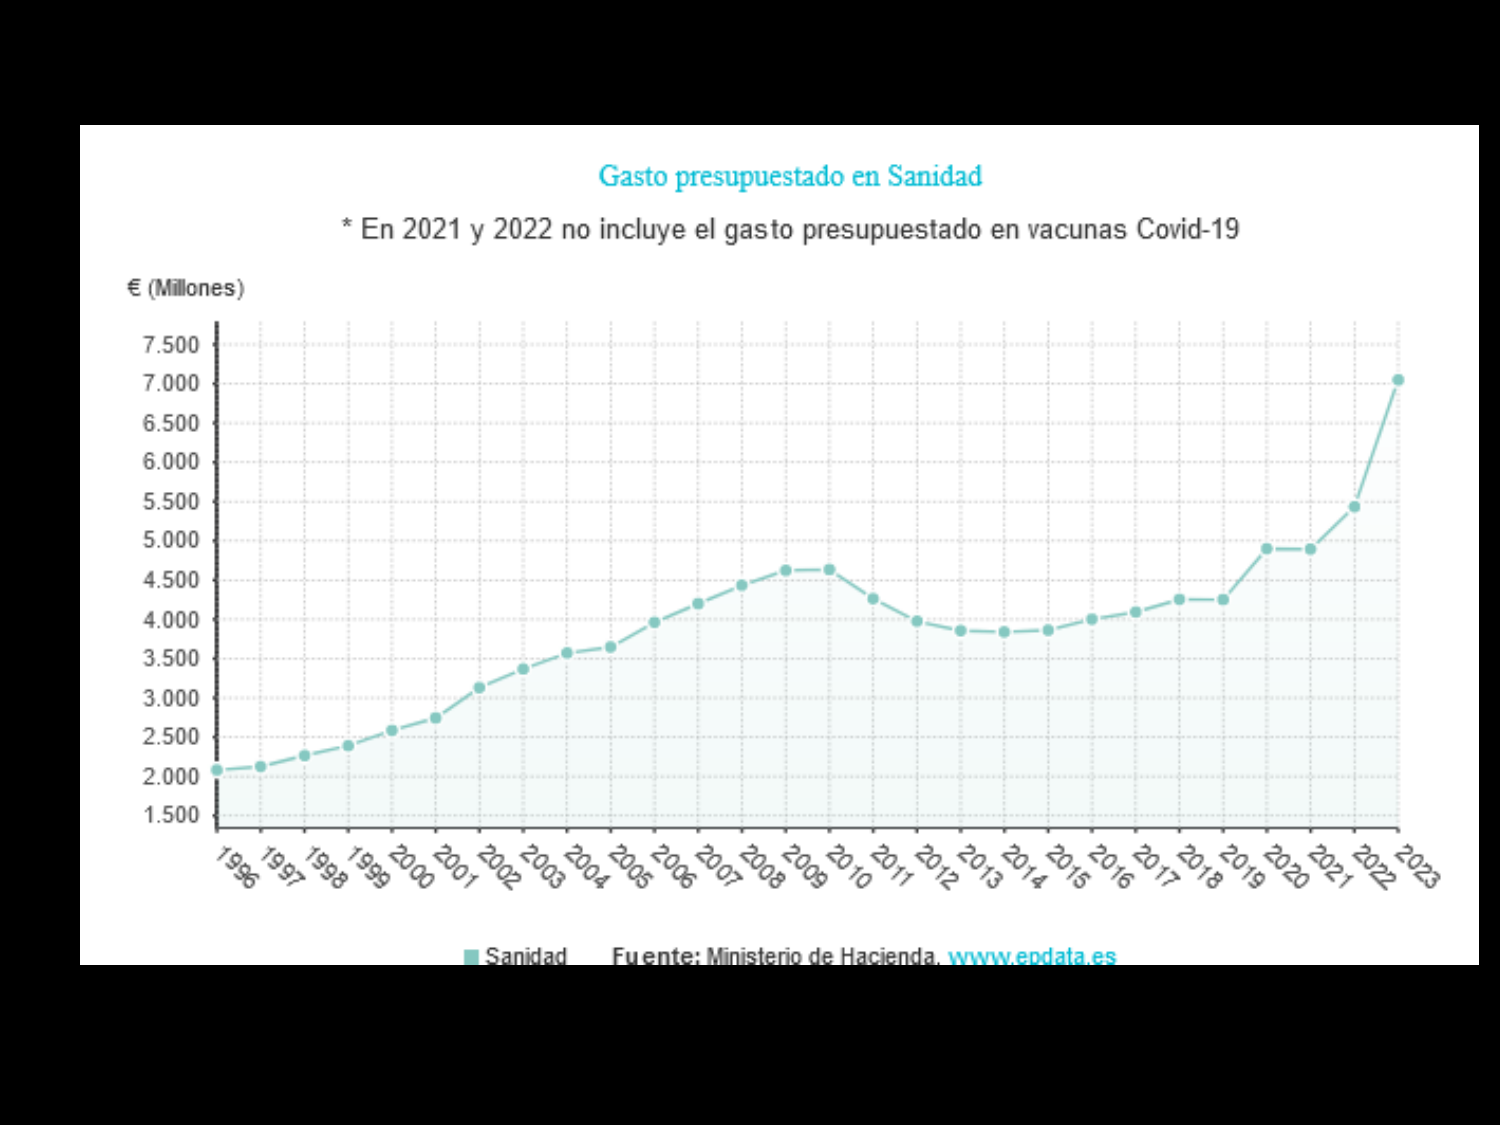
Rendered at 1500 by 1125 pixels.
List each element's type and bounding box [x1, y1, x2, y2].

picture [80, 125, 1480, 965]
